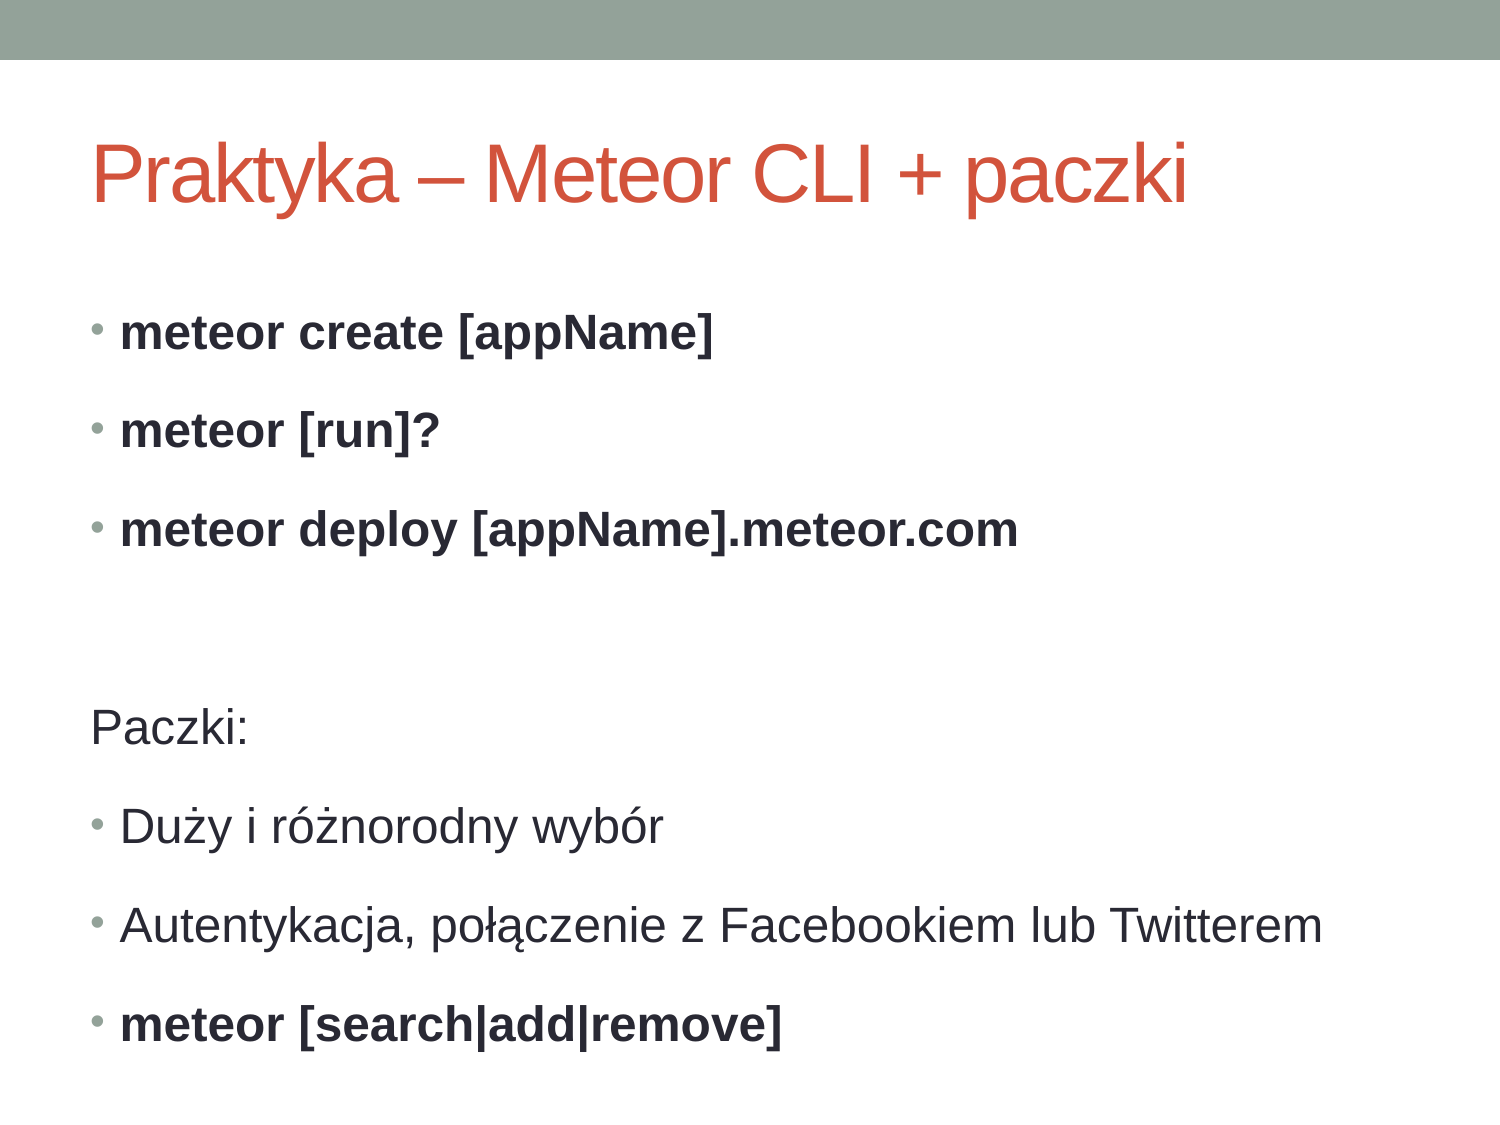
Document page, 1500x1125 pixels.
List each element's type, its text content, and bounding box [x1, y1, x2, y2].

title Praktyka – Meteor CLI + paczki [75, 87, 1425, 250]
list meteor create [appName] meteor [run]? meteor deploy [appName].meteor.com Paczki: Duży i różnorodny wybór Autentykacja, połączenie z Facebookiem lub Twitterem meteor [search|add|remove] [75, 262, 1425, 1063]
